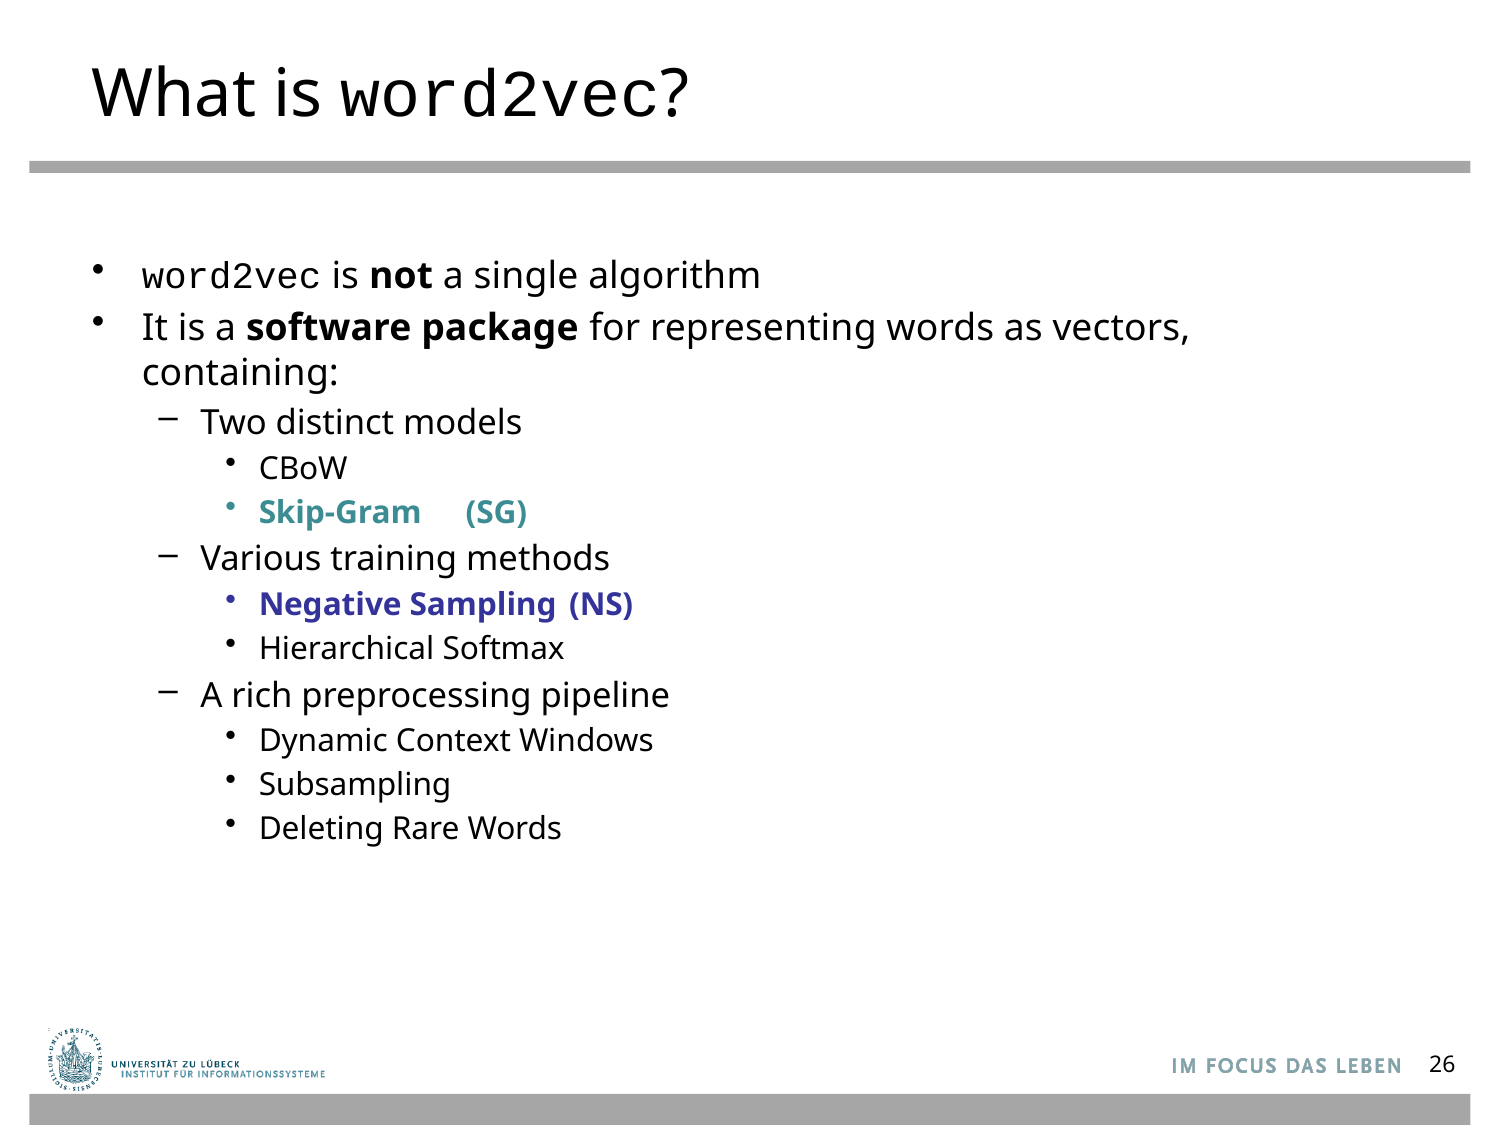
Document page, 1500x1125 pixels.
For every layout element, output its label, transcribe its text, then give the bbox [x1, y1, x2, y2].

list word2vec is not a single algorithm It is a software package for representing words as vectors, containing: Two distinct models CBoW Skip-Gram (SG) Various training methods Negative Sampling (NS) Hierarchical Softmax A rich preprocessing pipeline Dynamic Context Windows Subsampling Deleting Rare Words [76, 243, 1371, 863]
slide_number 26 [1305, 1050, 1471, 1083]
title What is word2vec? [76, 42, 1427, 126]
picture [1173, 1058, 1305, 1073]
